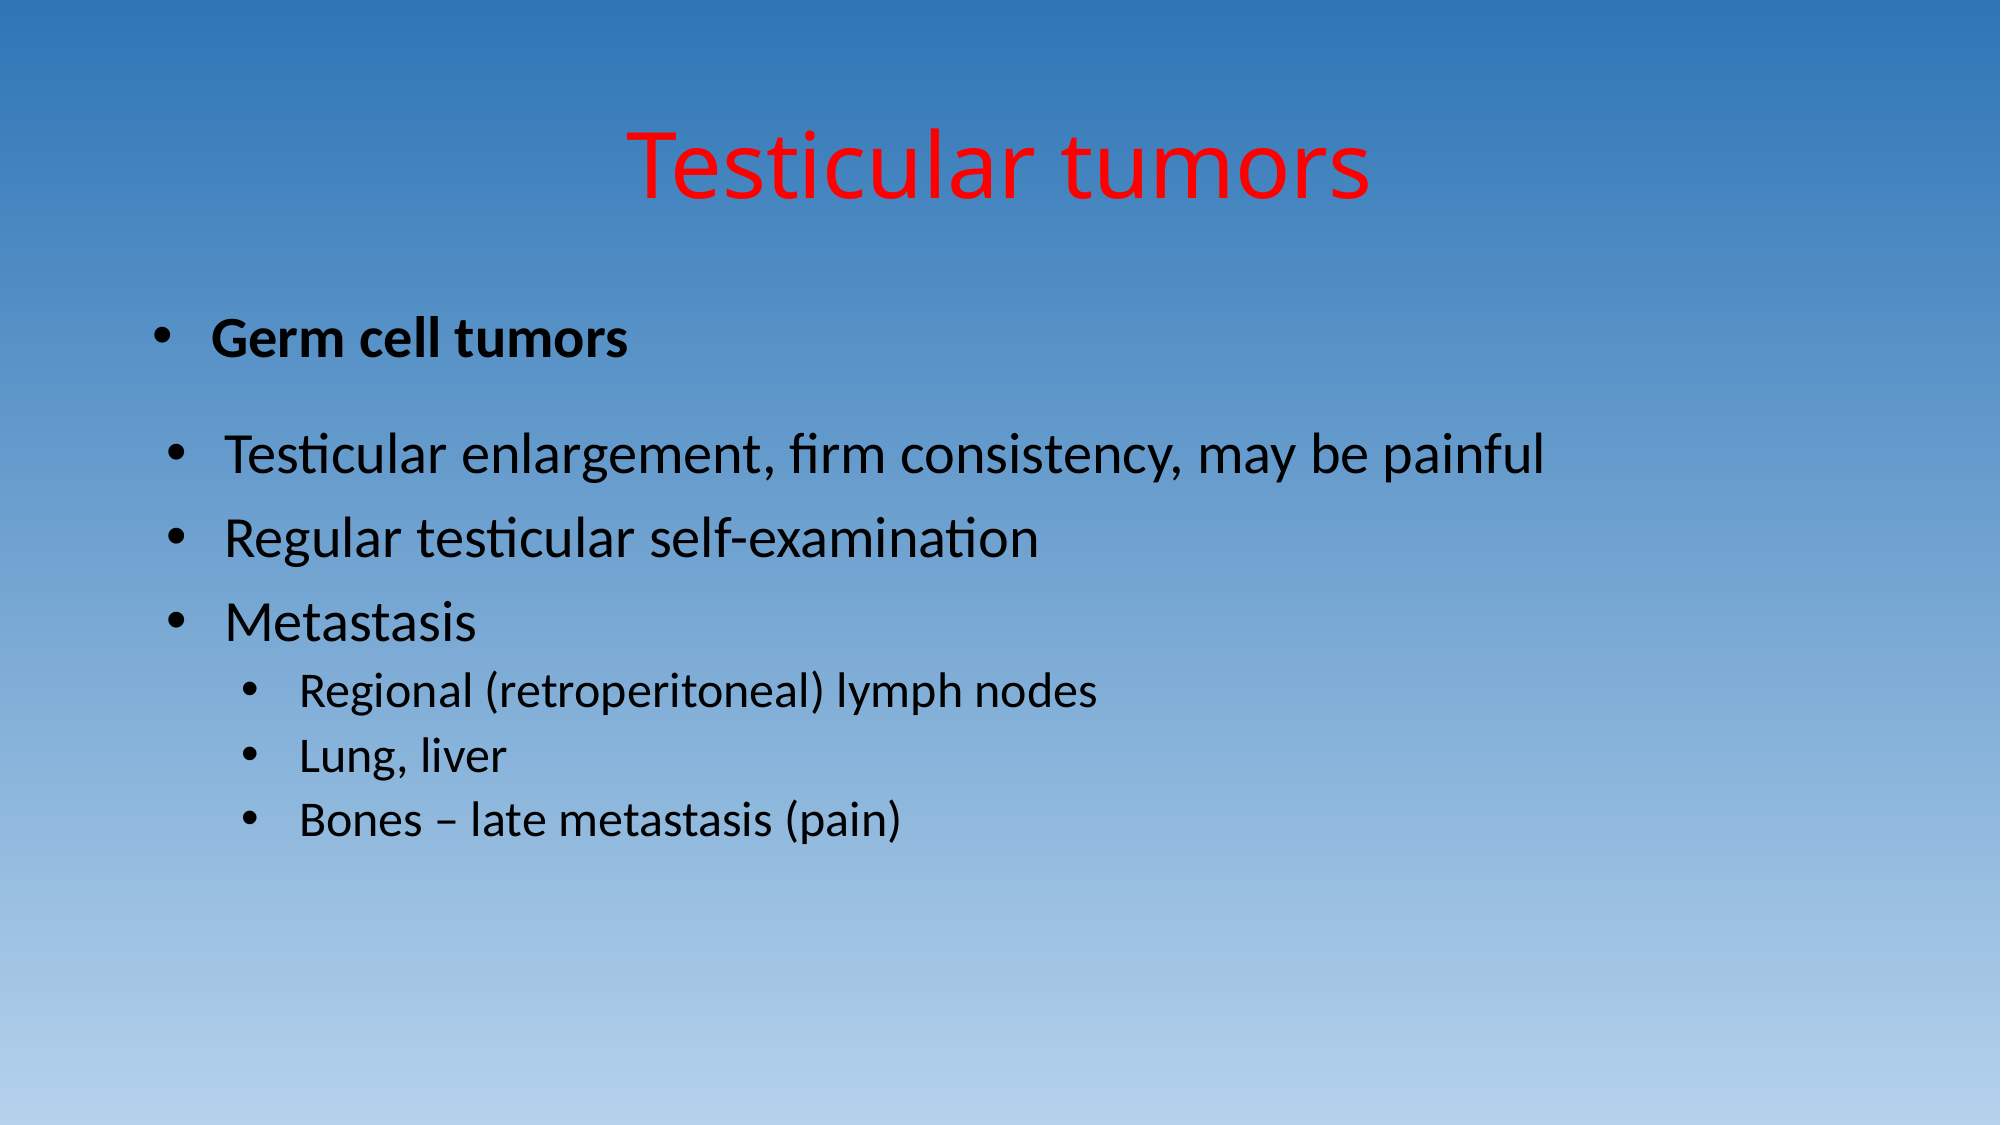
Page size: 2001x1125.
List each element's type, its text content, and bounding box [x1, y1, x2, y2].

title Testicular tumors [137, 59, 1863, 278]
list Germ cell tumors Testicular enlargement, firm consistency, may be painful Regular testicular self-examination Metastasis Regional (retroperitoneal) lymph nodes Lung, liver Bones – late metastasis (pain) [137, 299, 1863, 1014]
